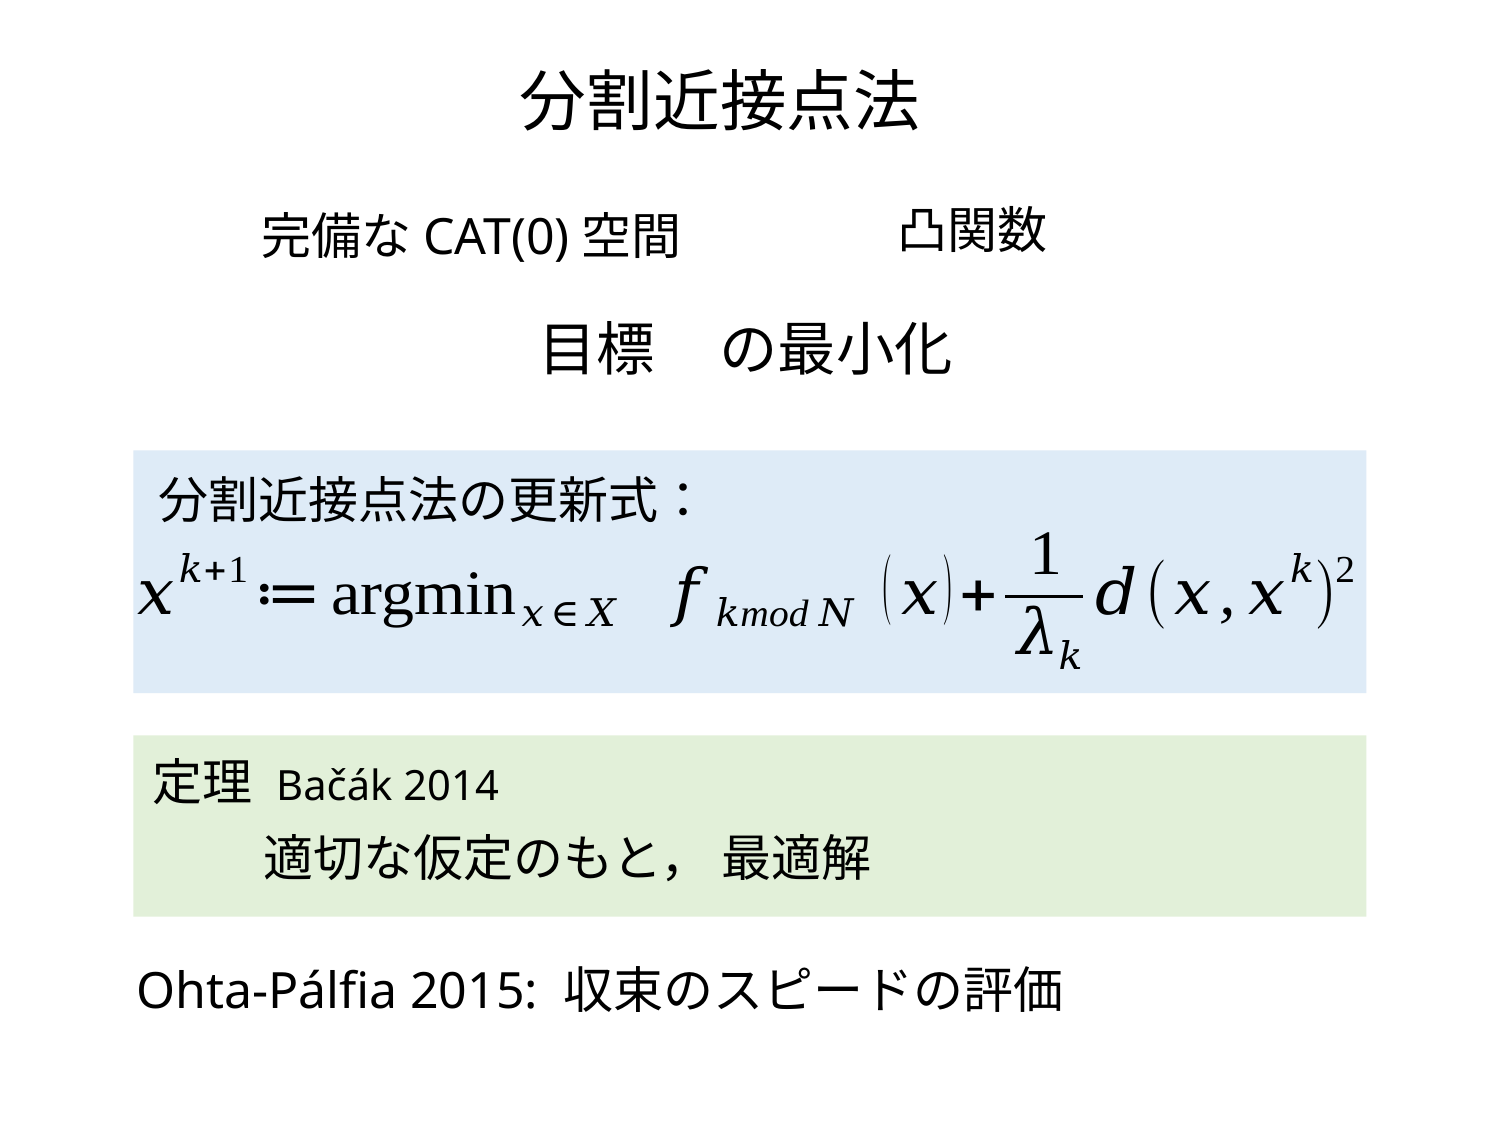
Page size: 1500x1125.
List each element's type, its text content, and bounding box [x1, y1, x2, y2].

text_box Ohta-Pálfia 2015: 収束のスピードの評価 [136, 958, 1063, 1019]
text_box 分割近接点法の更新式： [143, 460, 724, 536]
text_box 分割近接点法 [505, 51, 936, 147]
text_box [132, 449, 1368, 694]
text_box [133, 735, 1367, 917]
